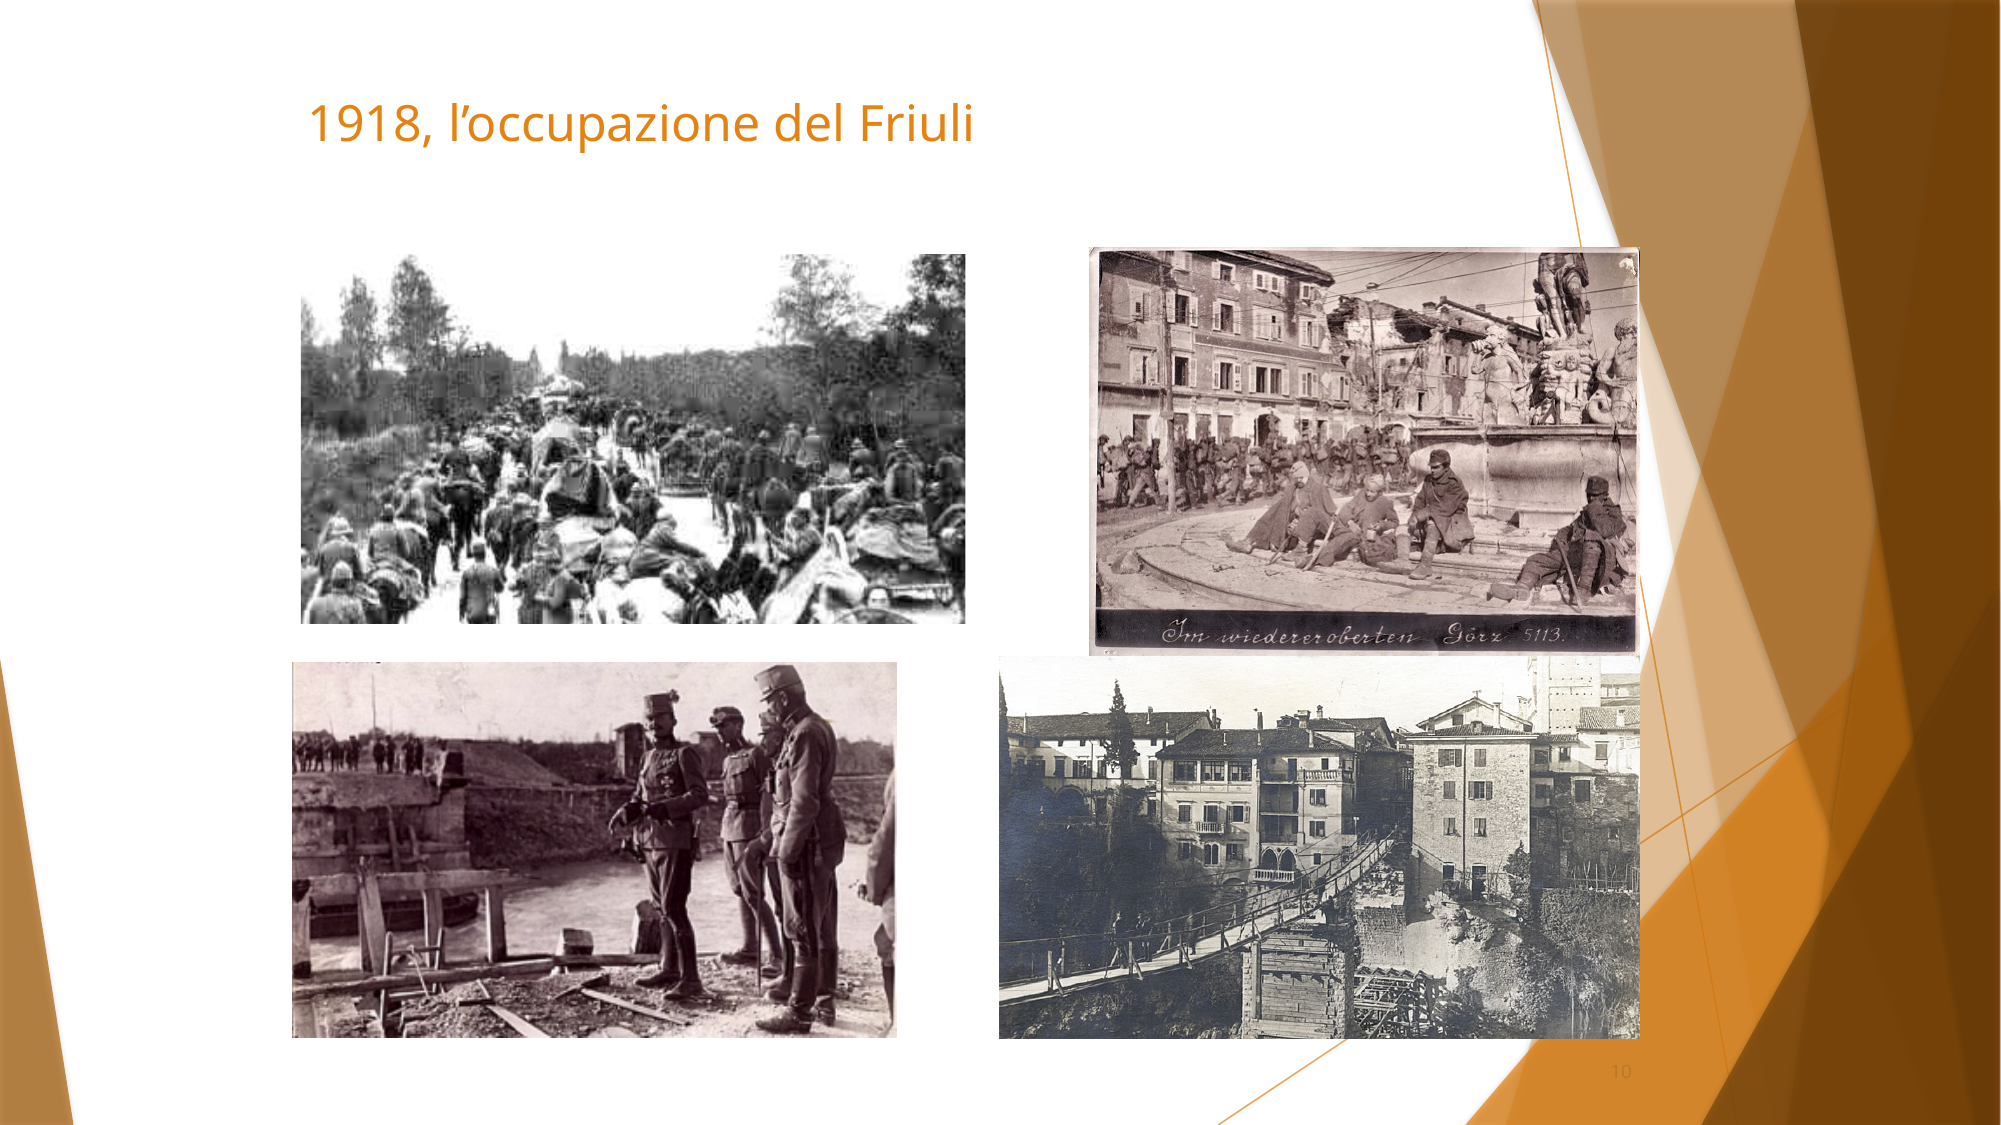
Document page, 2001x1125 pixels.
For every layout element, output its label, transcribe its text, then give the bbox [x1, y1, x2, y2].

title 1918, l’occupazione del Friuli [292, 84, 1945, 244]
picture [999, 247, 1641, 1040]
slide_number 10 [1309, 1042, 1647, 1103]
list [300, 254, 966, 624]
picture [292, 661, 898, 1039]
